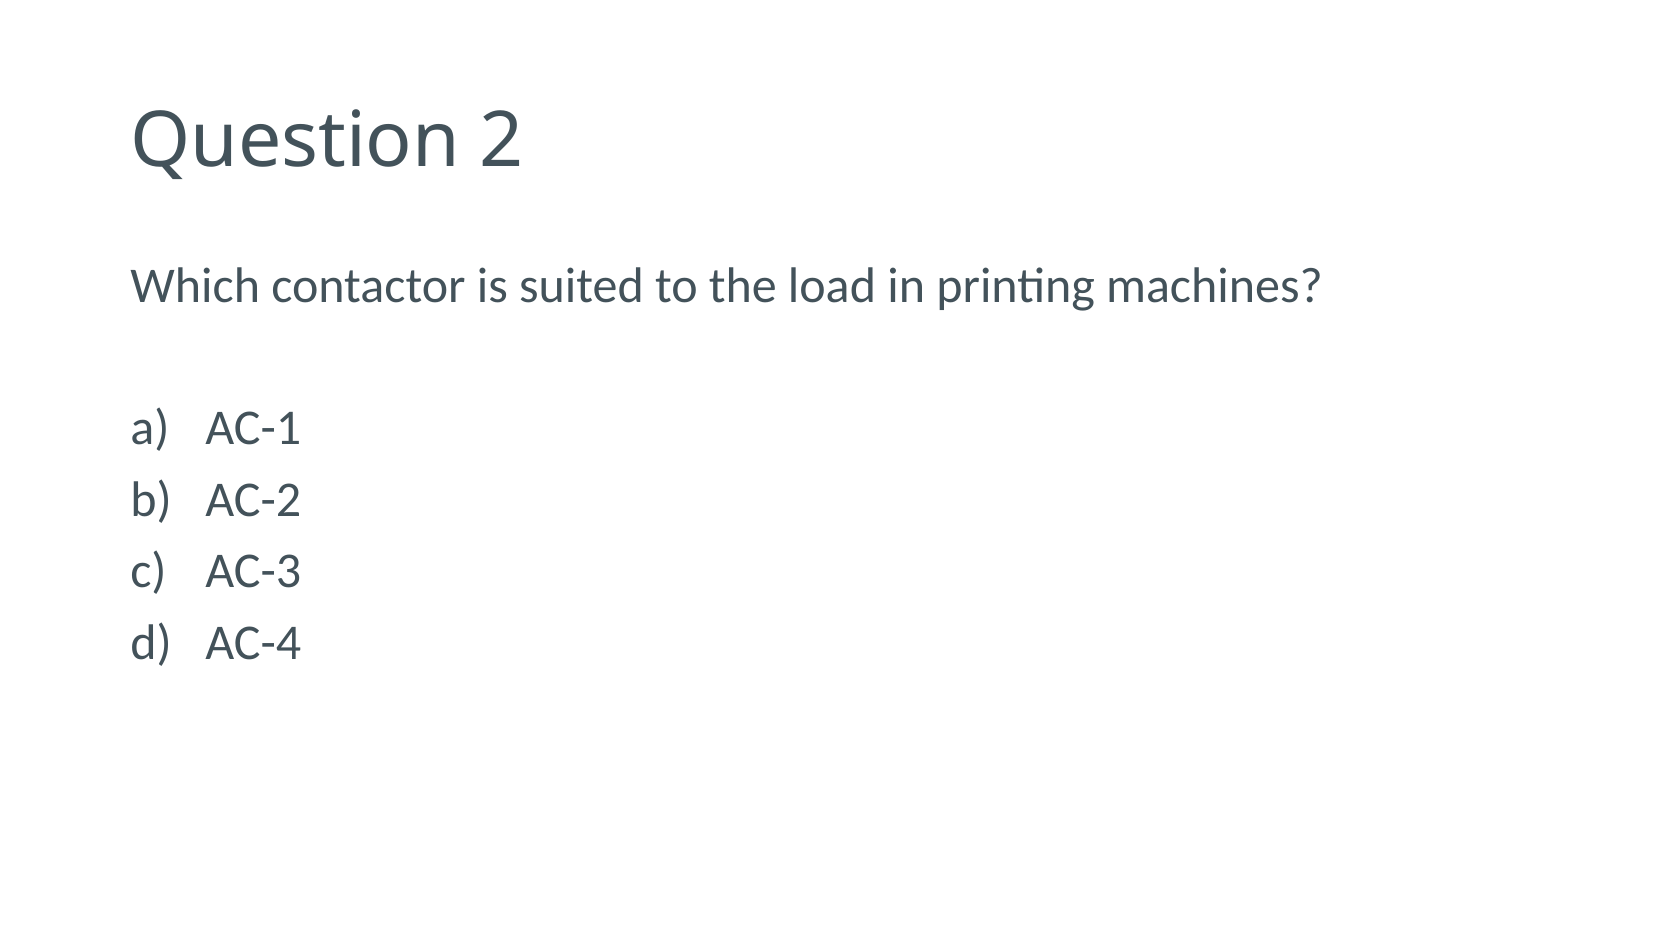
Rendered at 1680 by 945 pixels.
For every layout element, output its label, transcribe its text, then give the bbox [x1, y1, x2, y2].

title Question 2 [115, 50, 1565, 233]
list Which contactor is suited to the load in printing machines? AC-1 AC-2 AC-3 AC-4 [115, 251, 1565, 851]
